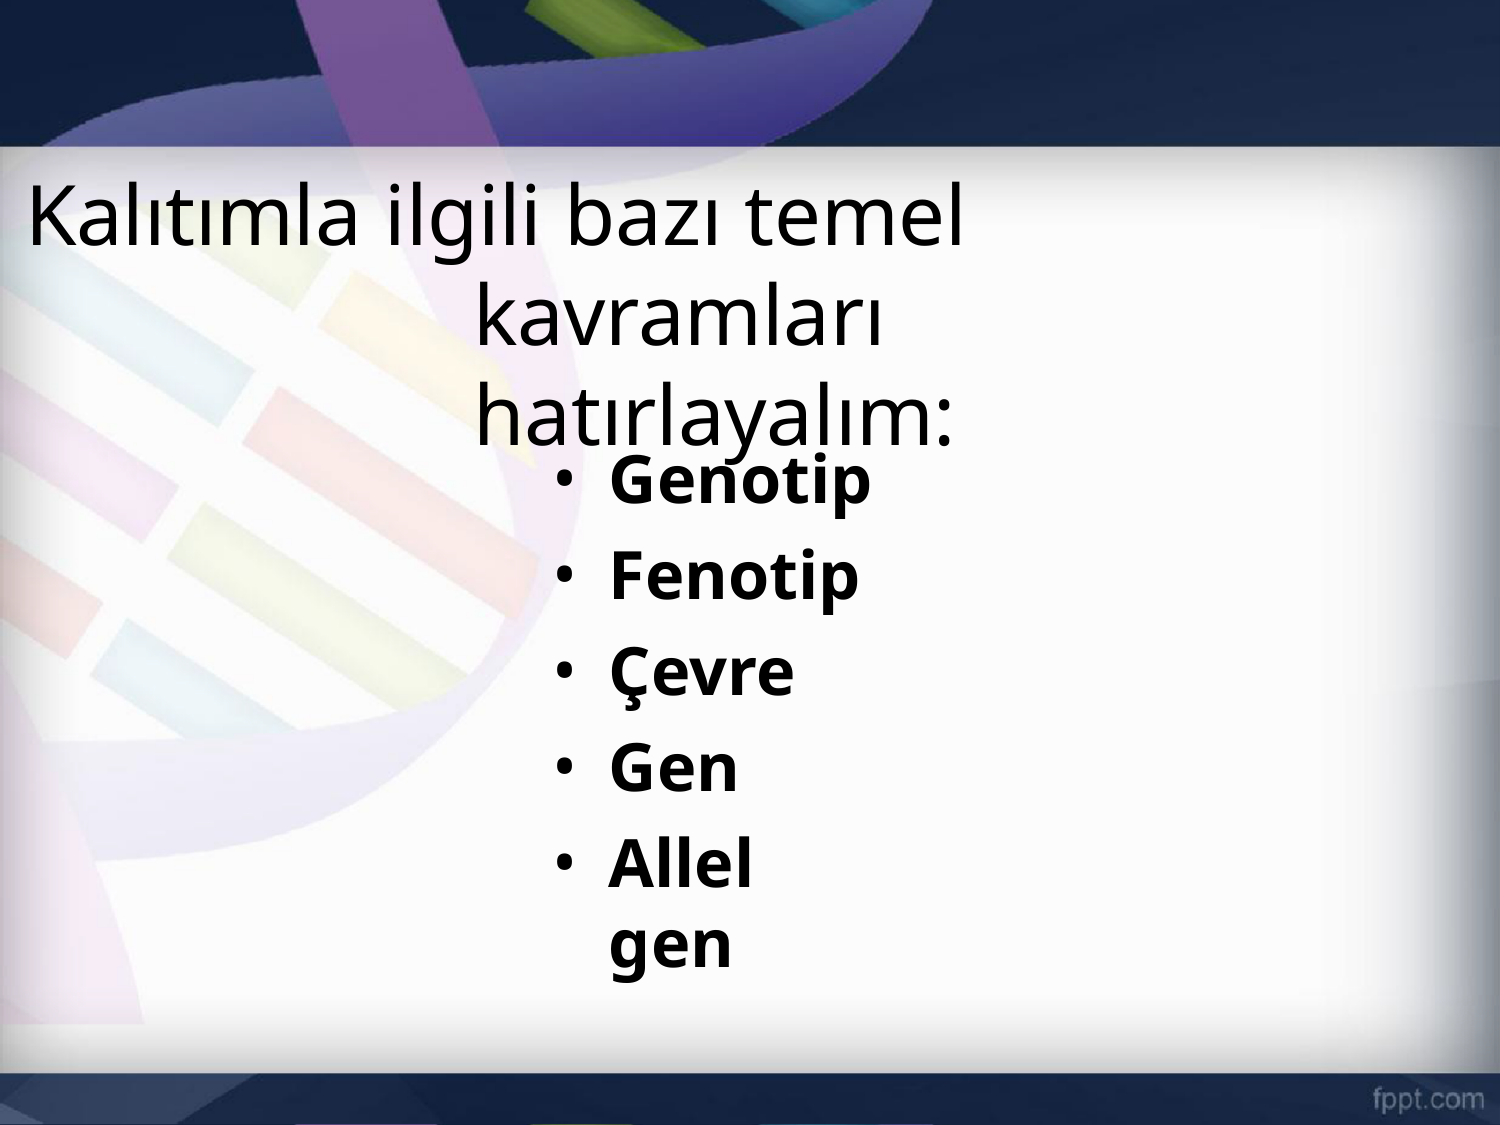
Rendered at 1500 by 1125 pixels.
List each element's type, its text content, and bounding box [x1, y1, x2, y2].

picture [0, 0, 1500, 1125]
title Kalıtımla ilgili bazı temel kavramları hatırlayalım: [23, 160, 1403, 463]
text_box Genotip Fenotip Çevre Gen Allel gen [550, 418, 889, 981]
